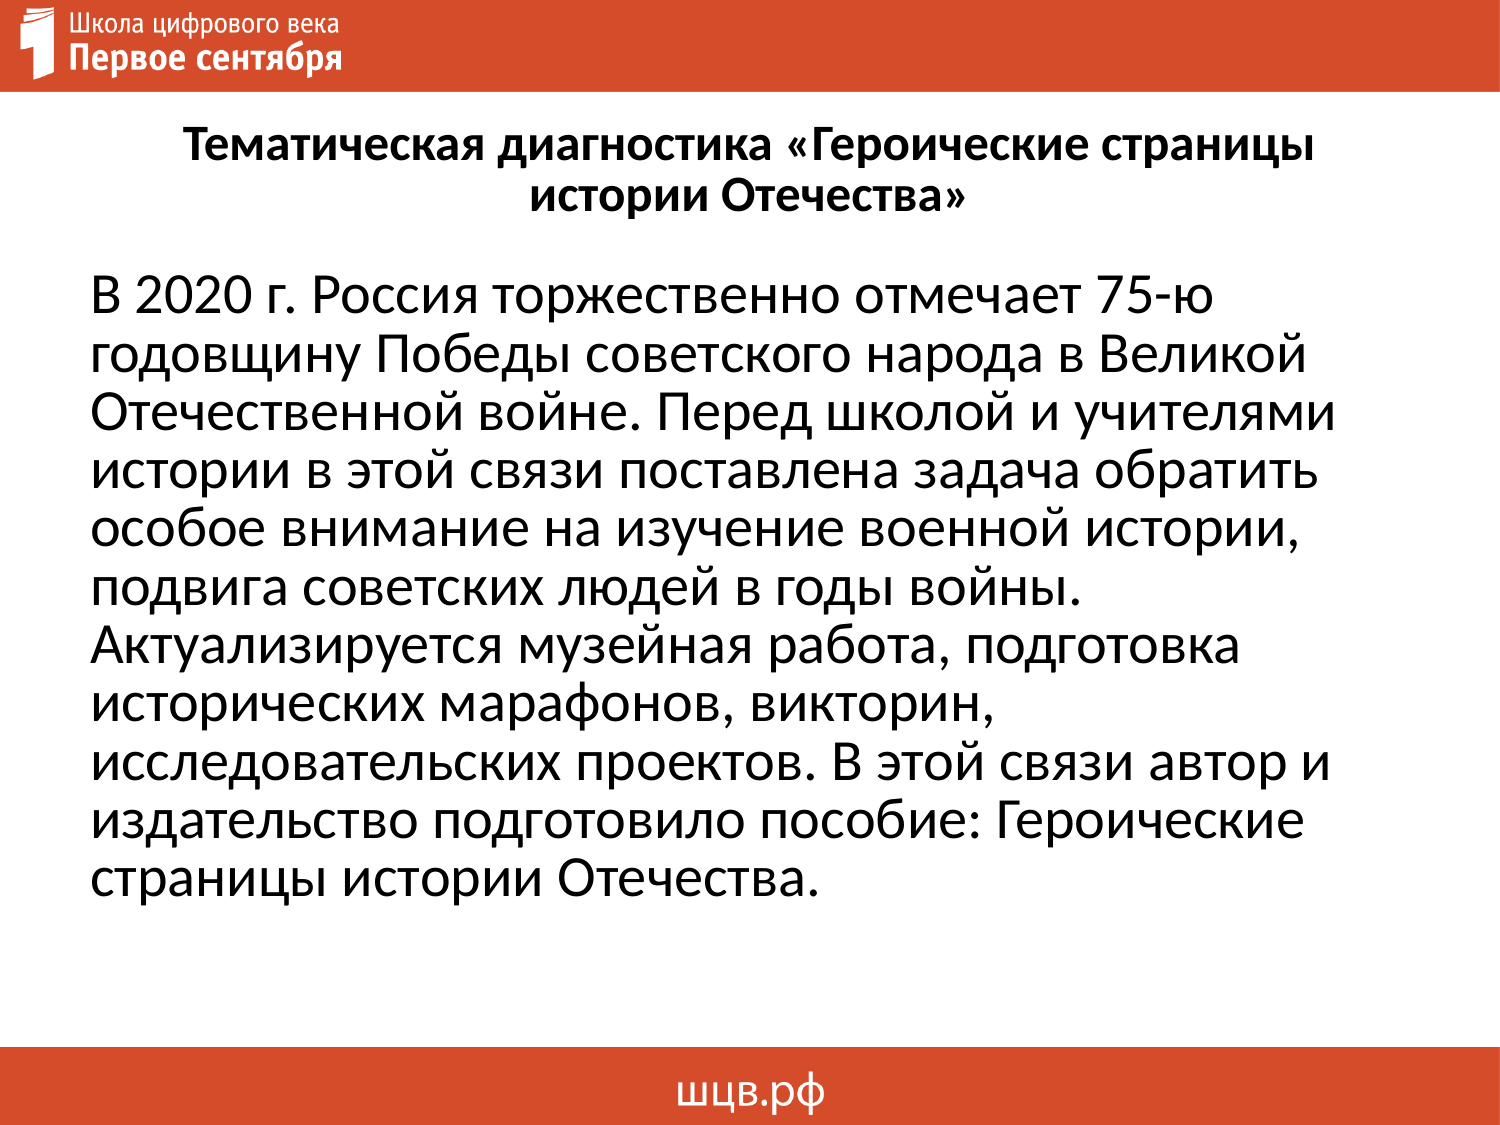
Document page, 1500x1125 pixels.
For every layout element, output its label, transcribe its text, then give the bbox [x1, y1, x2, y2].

title Тематическая диагностика «Героические страницы истории Отечества» [75, 113, 1425, 233]
list В 2020 г. Россия торжественно отмечает 75-ю годовщину Победы советского народа в Великой Отечественной войне. Перед школой и учителями истории в этой связи поставлена задача обратить особое внимание на изучение военной истории, подвига советских людей в годы войны. Актуализируется музейная работа, подготовка исторических марафонов, викторин, исследовательских проектов. В этой связи автор и издательство подготовило пособие: Героические страницы истории Отечества. [75, 262, 1425, 1005]
picture [0, 0, 1500, 92]
picture [0, 1047, 1500, 1125]
